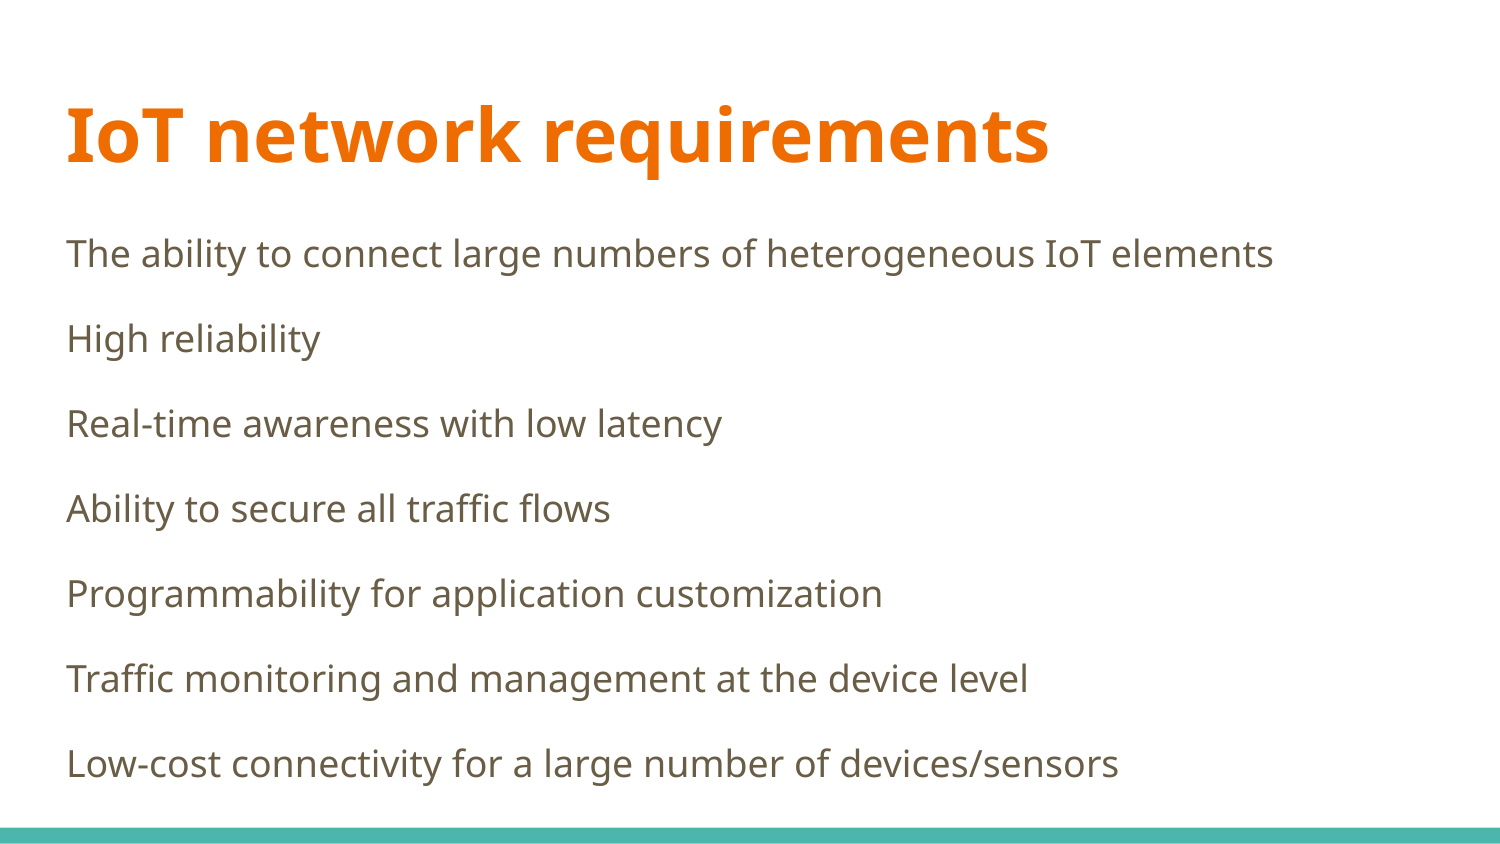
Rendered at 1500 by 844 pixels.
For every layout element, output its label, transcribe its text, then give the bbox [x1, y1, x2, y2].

list The ability to connect large numbers of heterogeneous IoT elements High reliability Real-time awareness with low latency Ability to secure all traffic flows Programmability for application customization Traffic monitoring and management at the device level Low-cost connectivity for a large number of devices/sensors [51, 207, 1449, 809]
title IoT network requirements [51, 72, 1449, 189]
